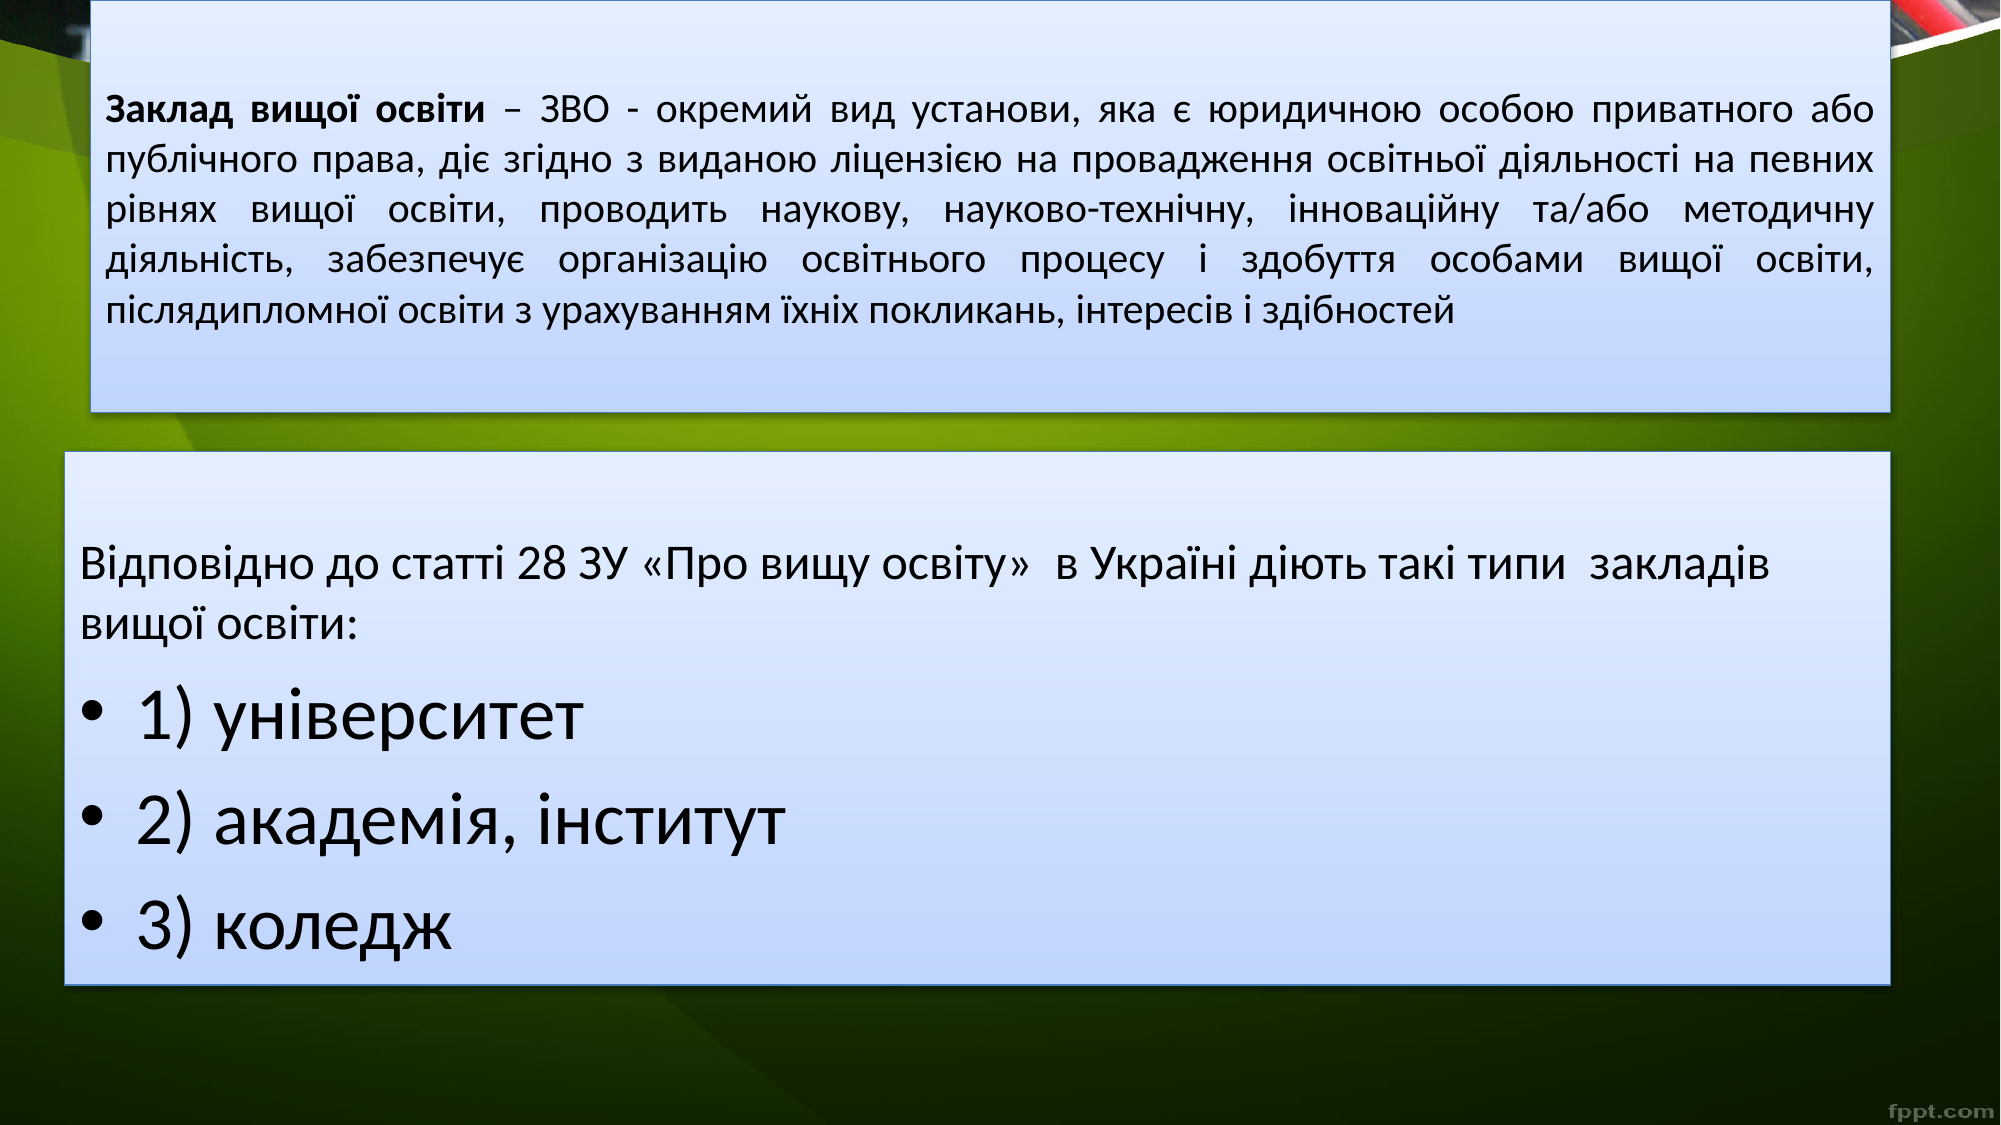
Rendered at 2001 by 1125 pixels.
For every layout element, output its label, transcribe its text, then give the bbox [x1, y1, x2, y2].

title Заклад вищої освіти – ЗВО - окремий вид установи, яка є юридичною особою приватного або публічного права, діє згідно з виданою ліцензією на провадження освітньої діяльності на певних рівнях вищої освіти, проводить наукову, науково-технічну, інноваційну та/або методичну діяльність, забезпечує організацію освітнього процесу і здобуття особами вищої освіти, післядипломної освіти з урахуванням їхніх покликань, інтересів і здібностей [90, 0, 1891, 413]
list Відповідно до статті 28 ЗУ «Про вищу освіту» в Україні діють такі типи закладів вищої освіти: 1) університет 2) академія, інститут 3) коледж [64, 451, 1891, 986]
picture [0, 0, 2001, 1125]
